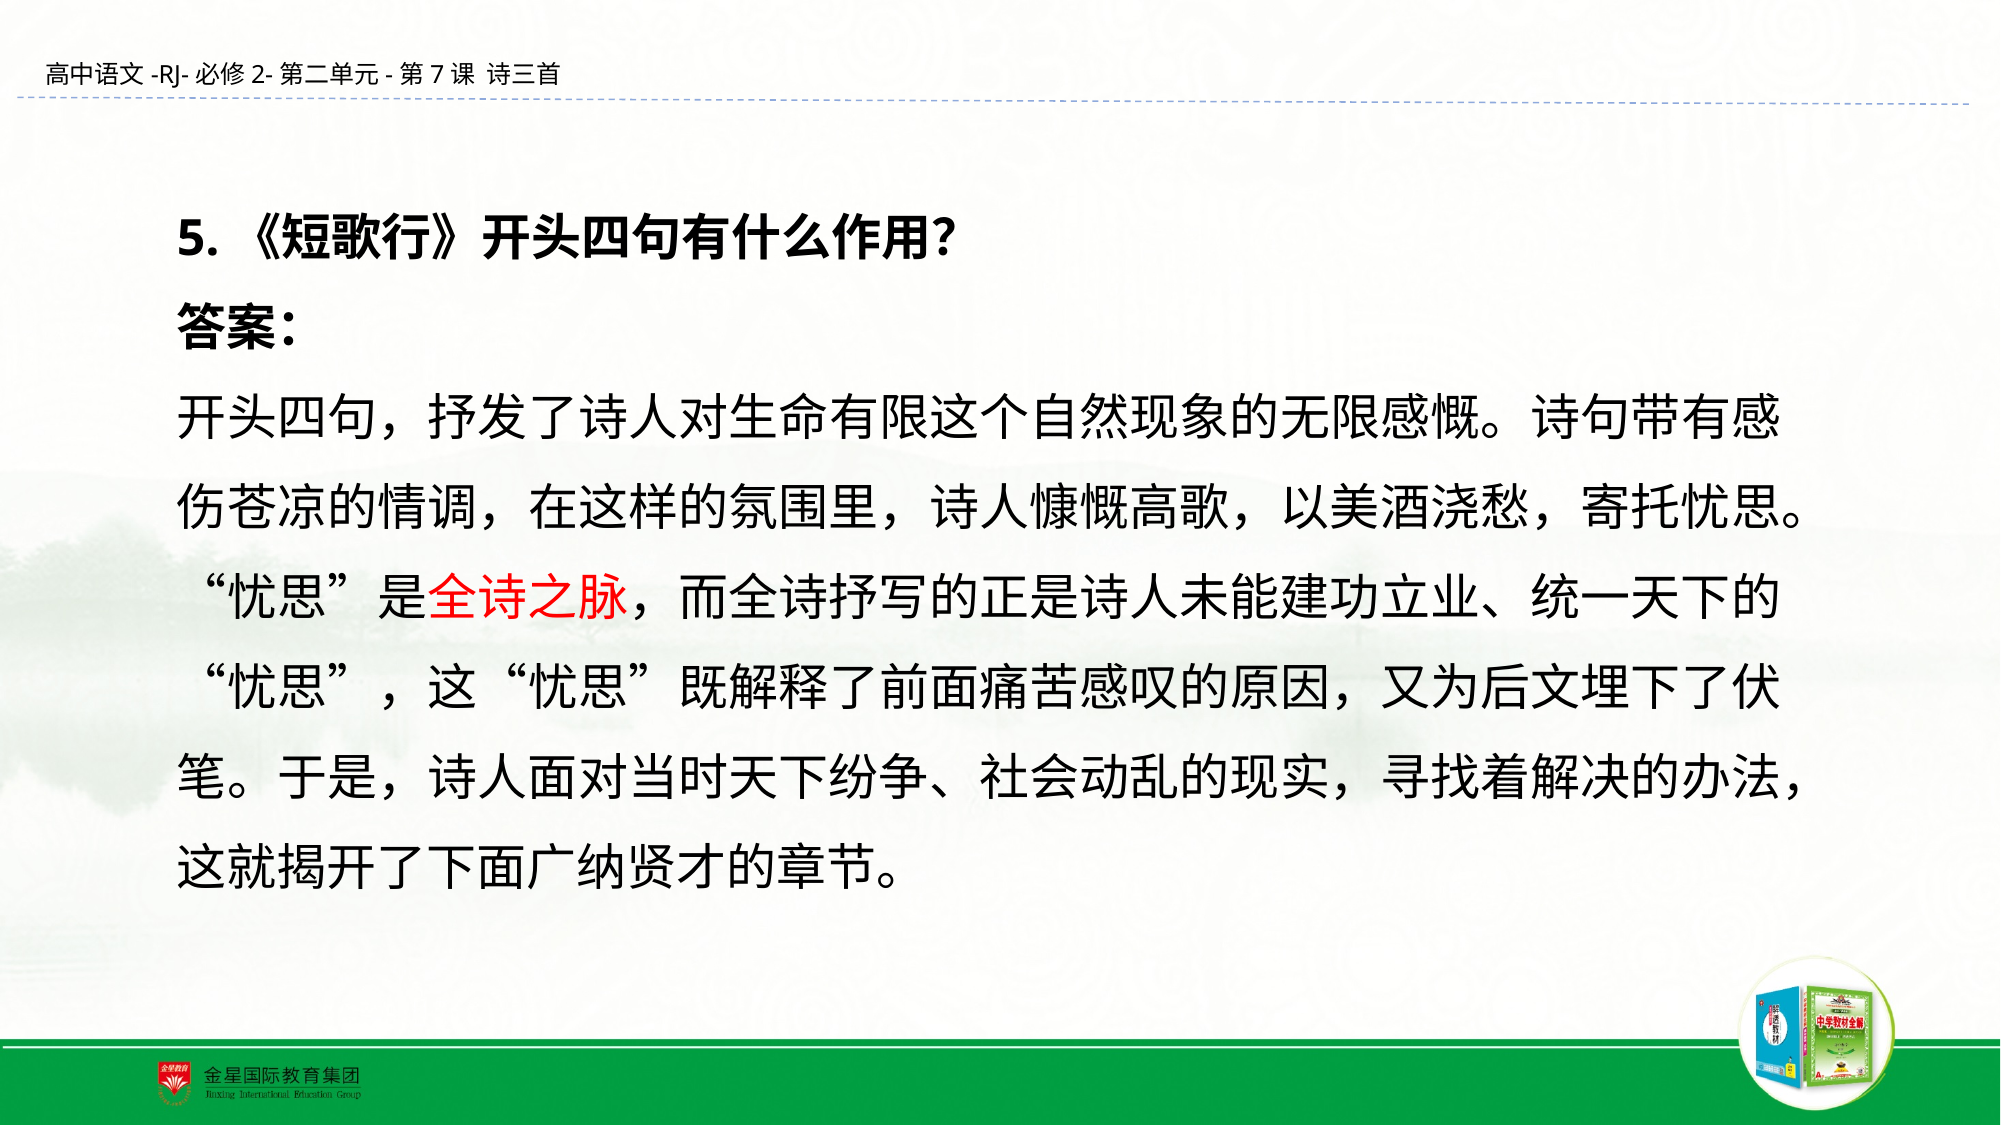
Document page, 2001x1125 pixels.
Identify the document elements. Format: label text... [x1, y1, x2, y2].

text_box 5.《短歌行》开头四句有什么作用？ 答案： 开头四句，抒发了诗人对生命有限这个自然现象的无限感慨。诗句带有感伤苍凉的情调，在这样的氛围里，诗人慷慨高歌，以美酒浇愁，寄托忧思。“忧思”是全诗之脉，而全诗抒写的正是诗人未能建功立业、统一天下的“忧思”，这“忧思”既解释了前面痛苦感叹的原因，又为后文埋下了伏笔。于是，诗人面对当时天下纷争、社会动乱的现实，寻找着解决的办法，这就揭开了下面广纳贤才的章节。 [162, 168, 1796, 903]
picture [0, 0, 2001, 1125]
